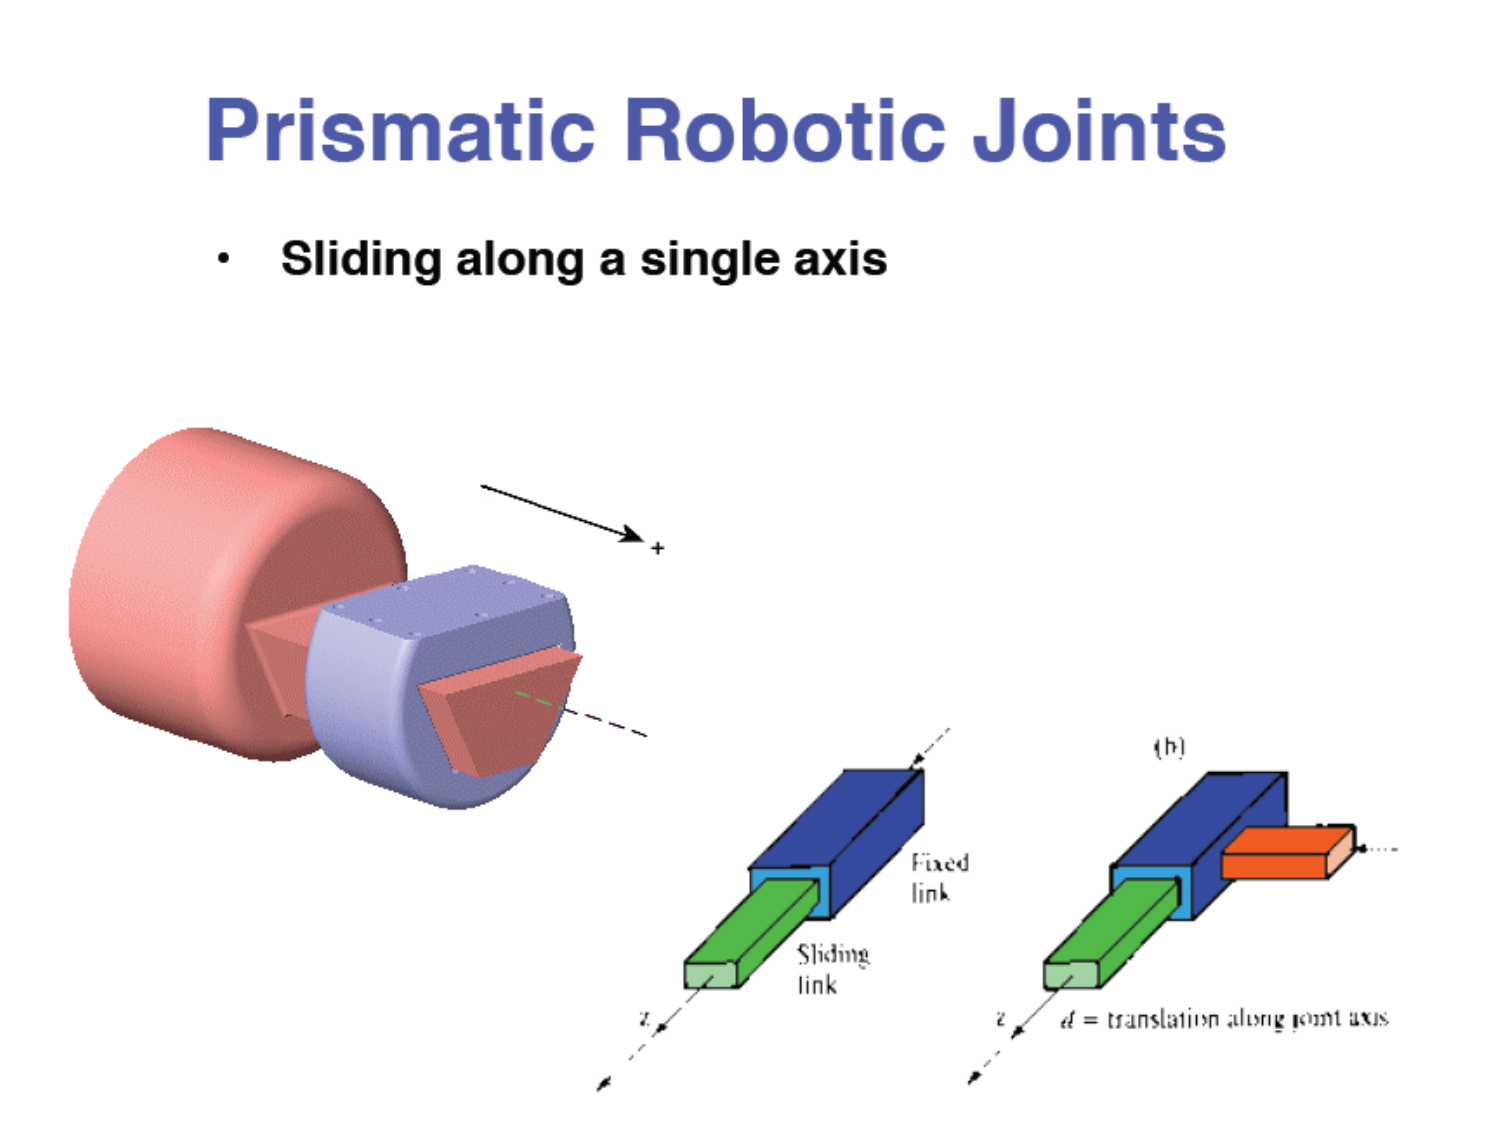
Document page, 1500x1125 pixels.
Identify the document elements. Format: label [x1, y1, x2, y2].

picture [37, 65, 1456, 1122]
